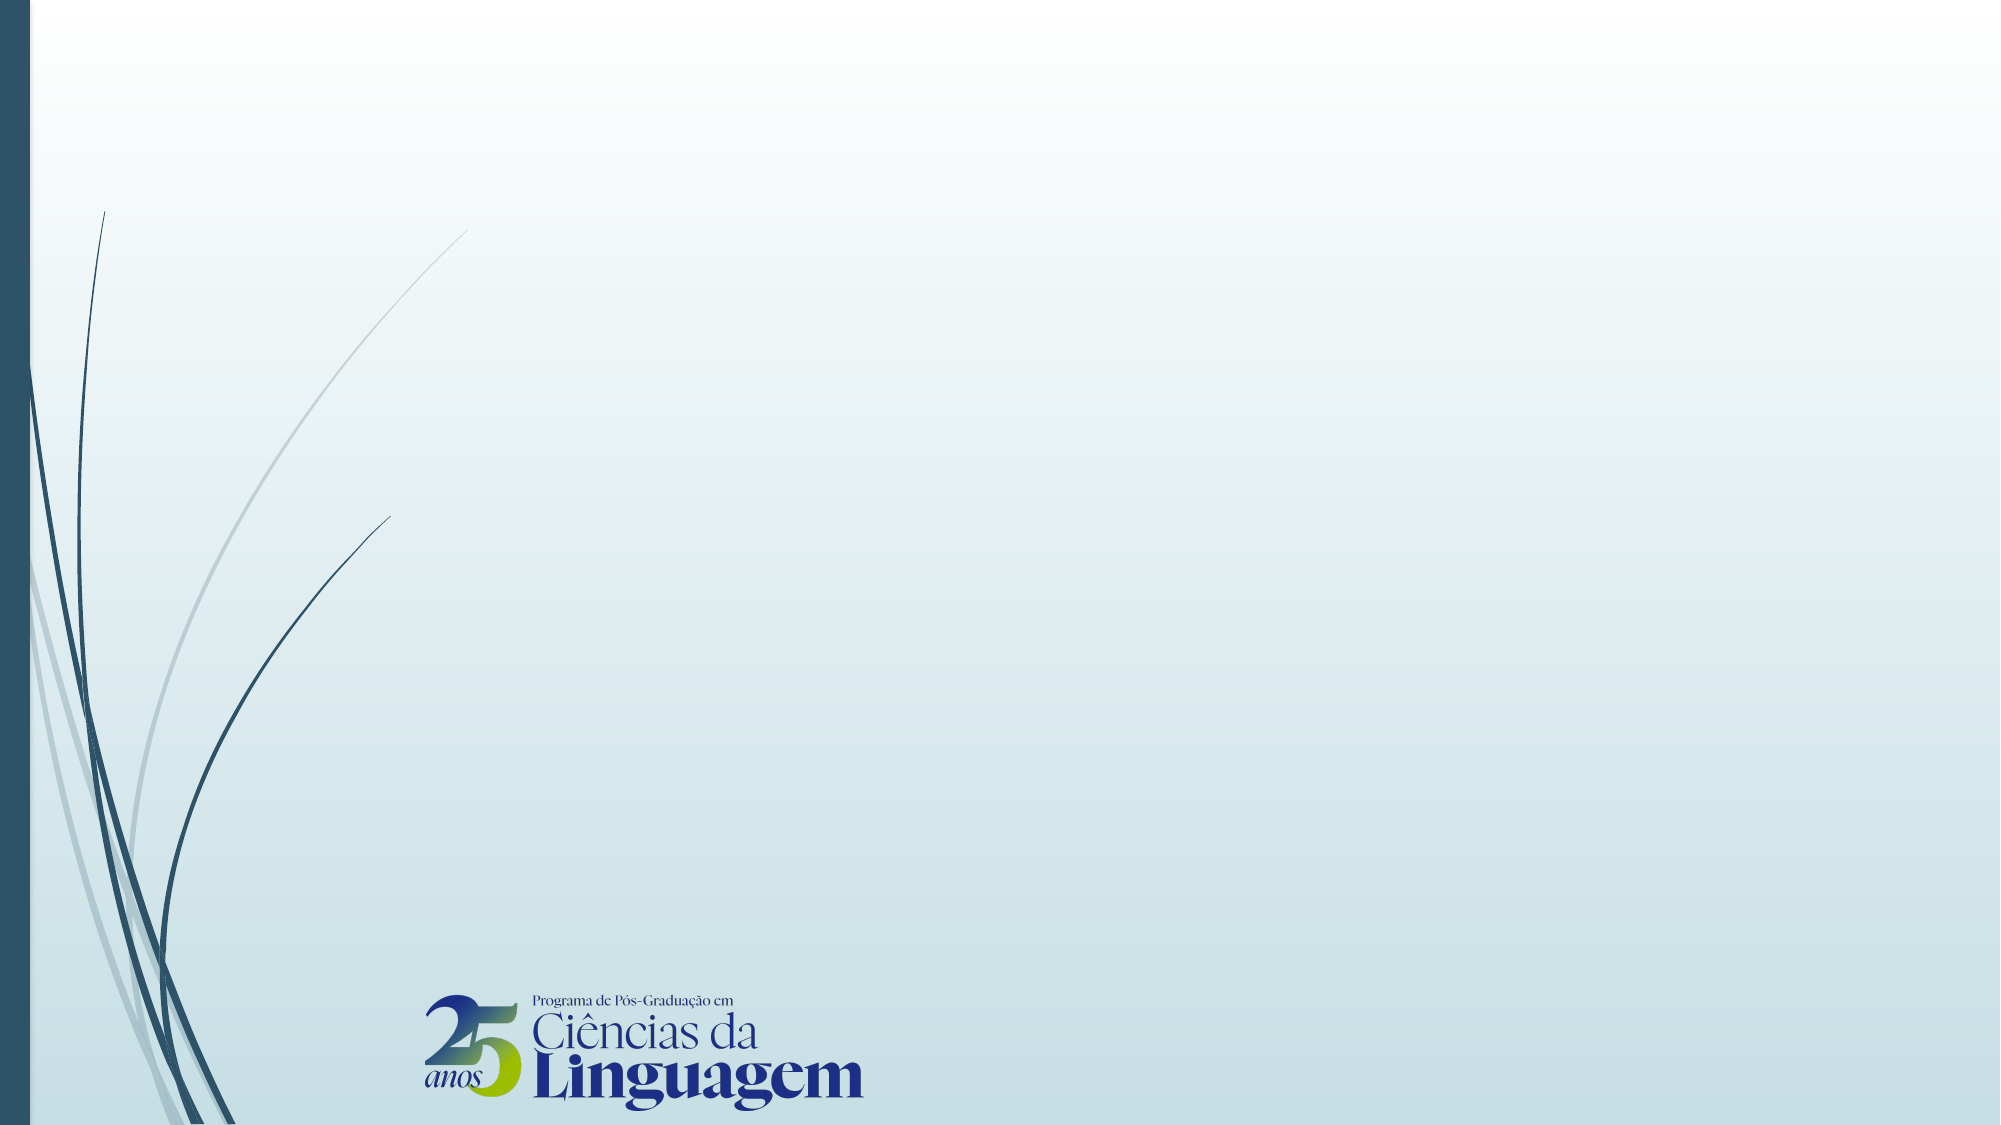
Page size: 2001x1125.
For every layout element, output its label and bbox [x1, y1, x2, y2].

picture [423, 994, 865, 1114]
